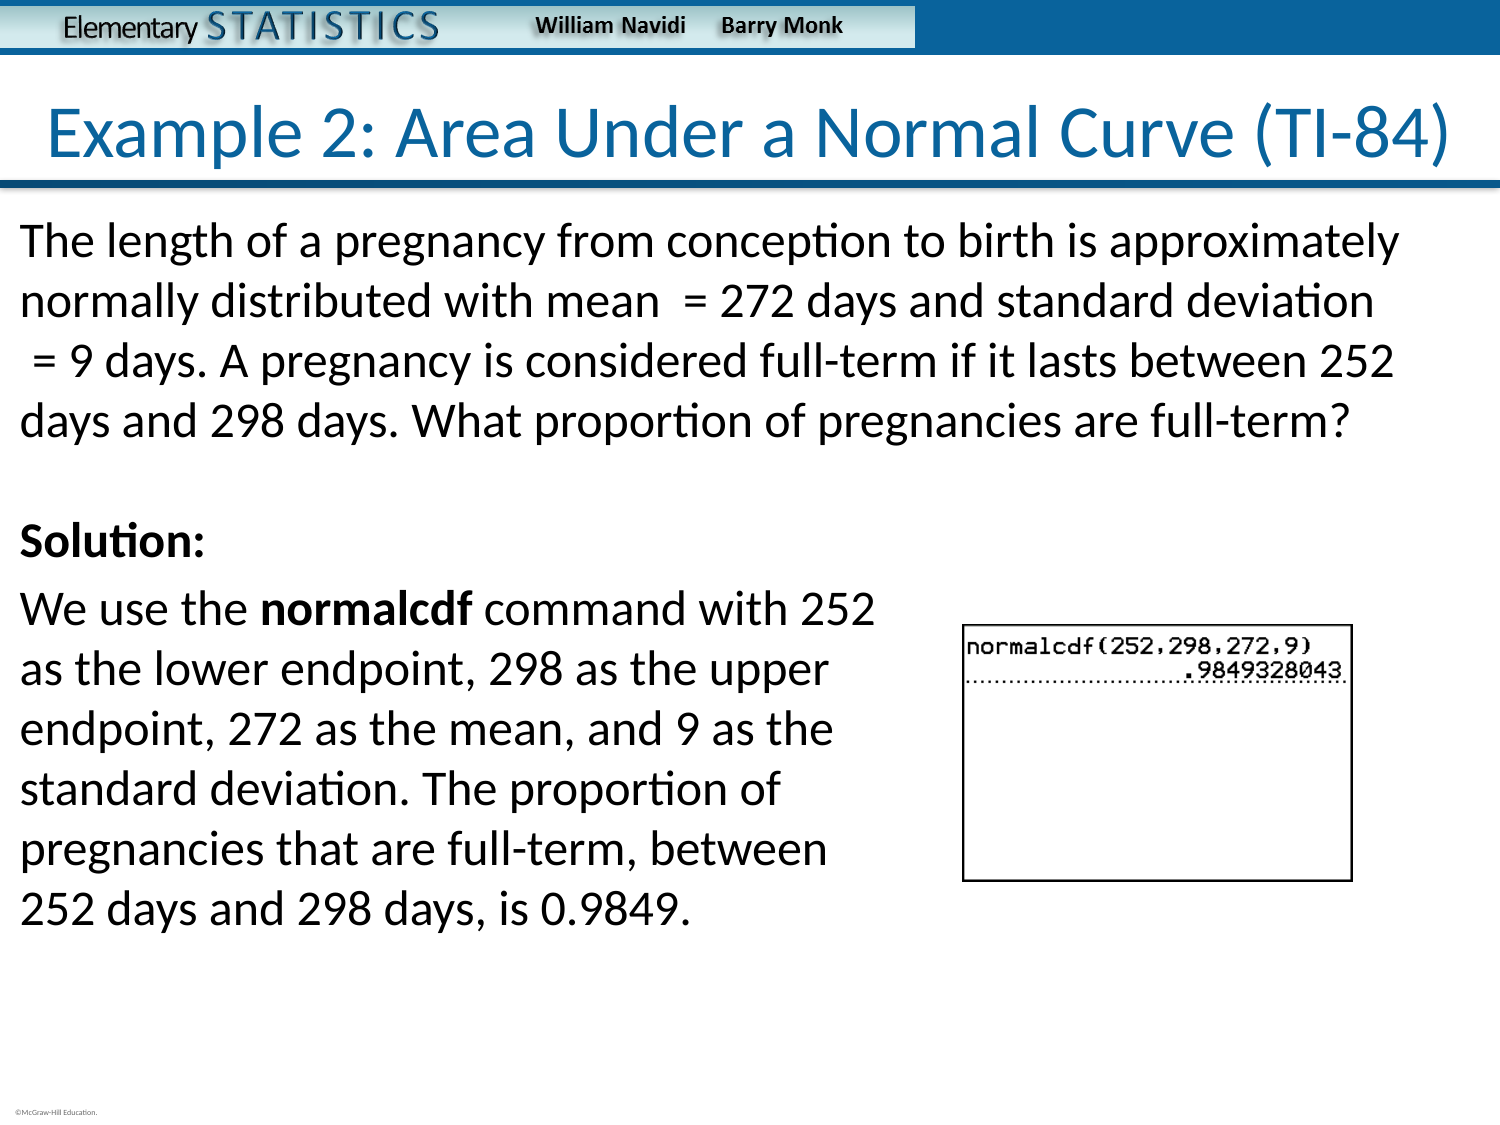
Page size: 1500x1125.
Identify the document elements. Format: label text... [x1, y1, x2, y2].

picture [0, 0, 1500, 73]
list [962, 624, 1353, 883]
list Solution: We use the normalcdf command with 252 as the lower endpoint, 298 as the upper endpoint, 272 as the mean, and 9 as the standard deviation. The proportion of pregnancies that are full-term, between 252 days and 298 days, is 0.9849. [4, 500, 900, 825]
title Example 2: Area Under a Normal Curve (TI-84) [0, 75, 1500, 175]
